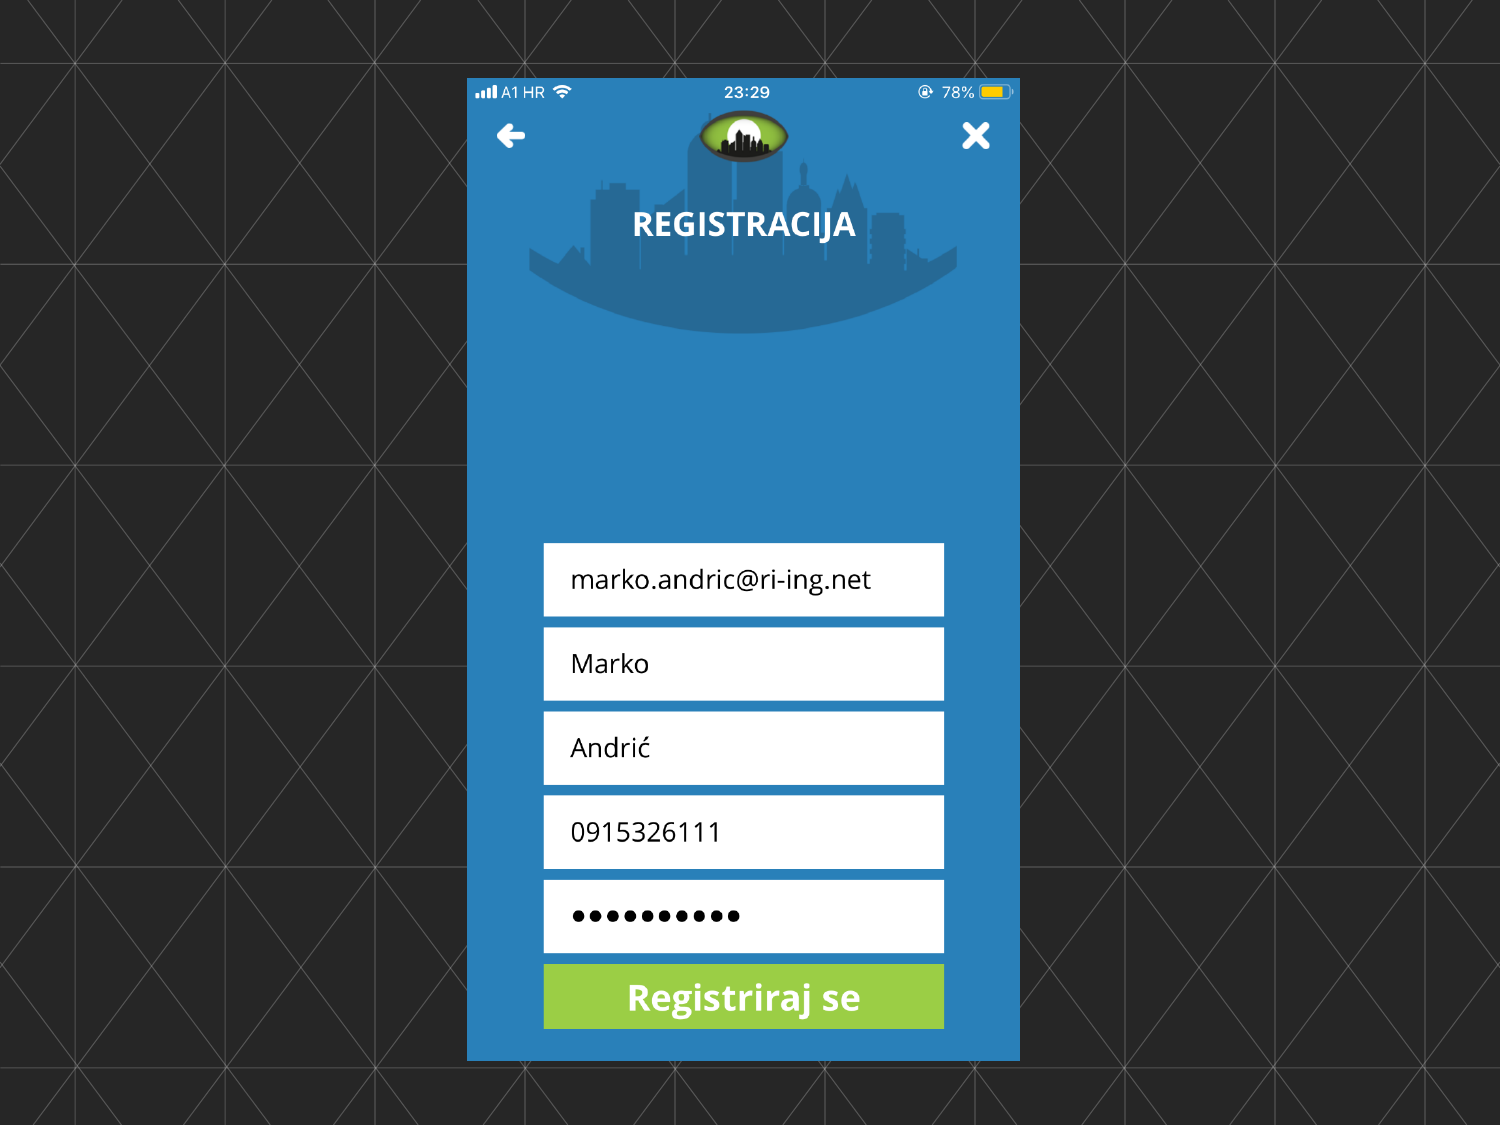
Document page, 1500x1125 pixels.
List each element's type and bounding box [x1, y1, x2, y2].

picture [467, 78, 1020, 1061]
